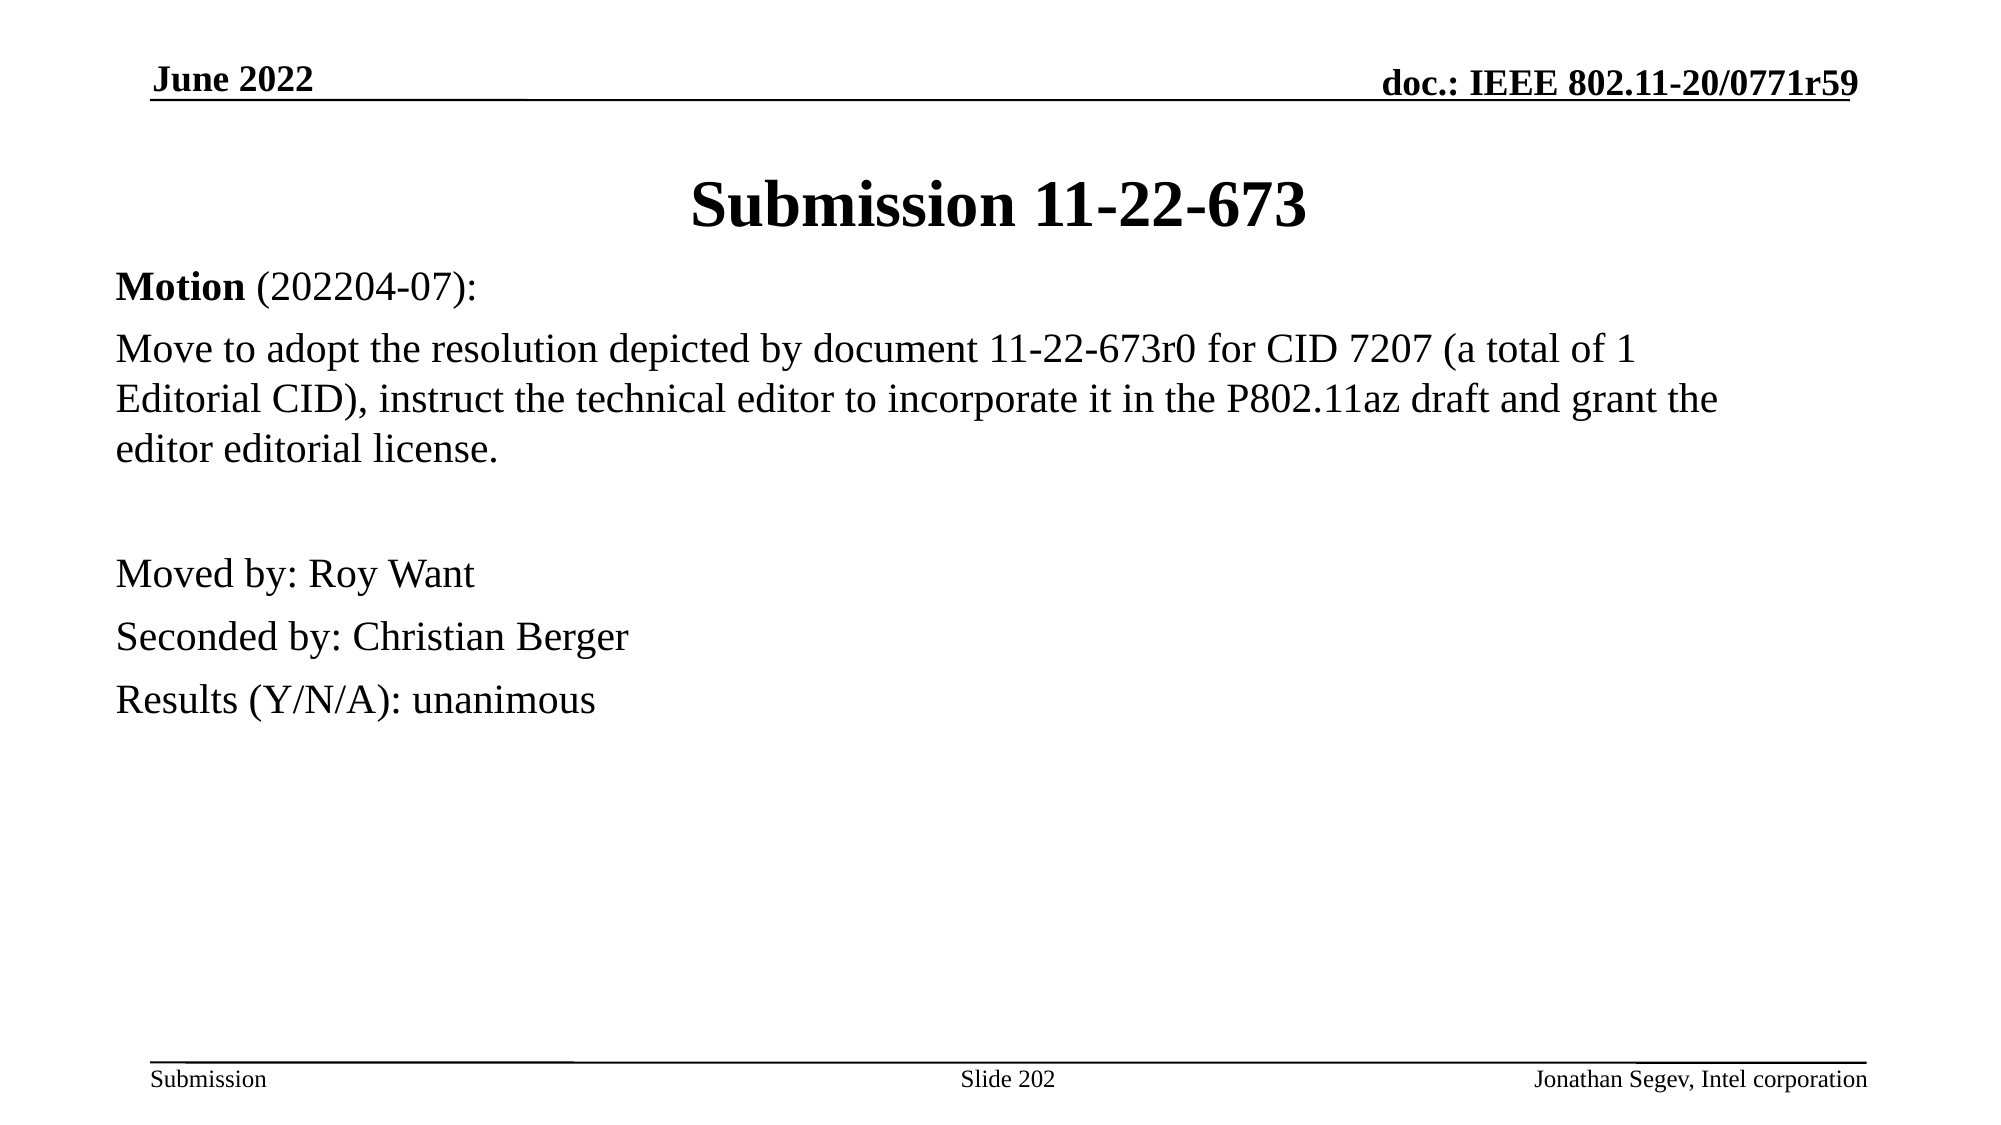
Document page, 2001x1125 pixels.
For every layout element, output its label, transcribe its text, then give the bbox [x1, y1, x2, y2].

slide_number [152, 54, 563, 100]
title Submission 11-22-673 [149, 112, 1850, 288]
footer Jonathan Segev, Intel corporation [1171, 1061, 1869, 1093]
list Motion (202204-07): Move to adopt the resolution depicted by document 11-22-673r0 for CID 7207 (a total of 1 Editorial CID), instruct the technical editor to incorporate it in the P802.11az draft and grant the editor editorial license. Moved by: Roy Want Seconded by: Christian Berger Results (Y/N/A): unanimous [100, 250, 1801, 1008]
slide_number Slide 202 [950, 1061, 1067, 1123]
